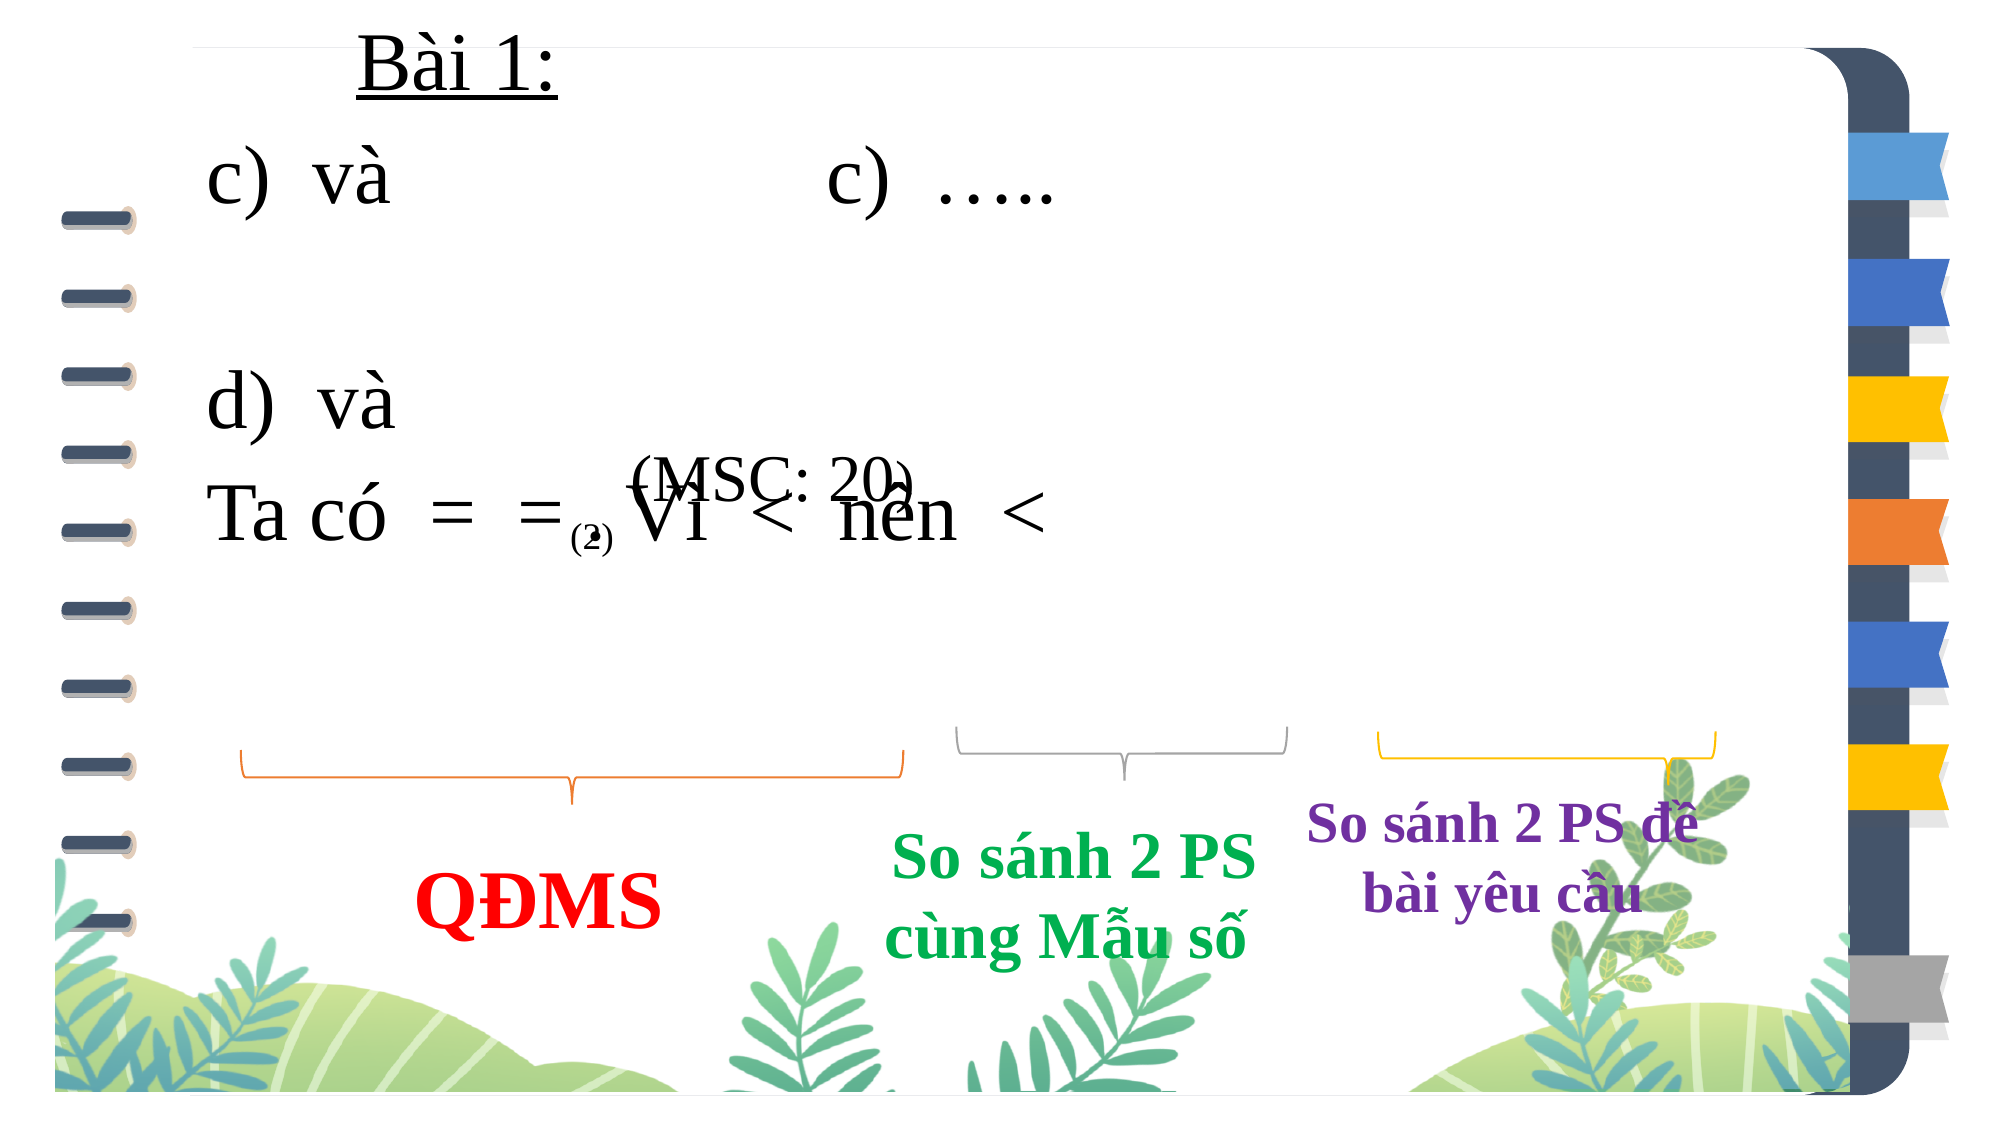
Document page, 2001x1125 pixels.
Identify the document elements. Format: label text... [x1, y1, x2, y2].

text_box (2) [555, 482, 631, 565]
text_box (MSC: 20) [615, 387, 980, 523]
picture [55, 677, 1850, 1093]
